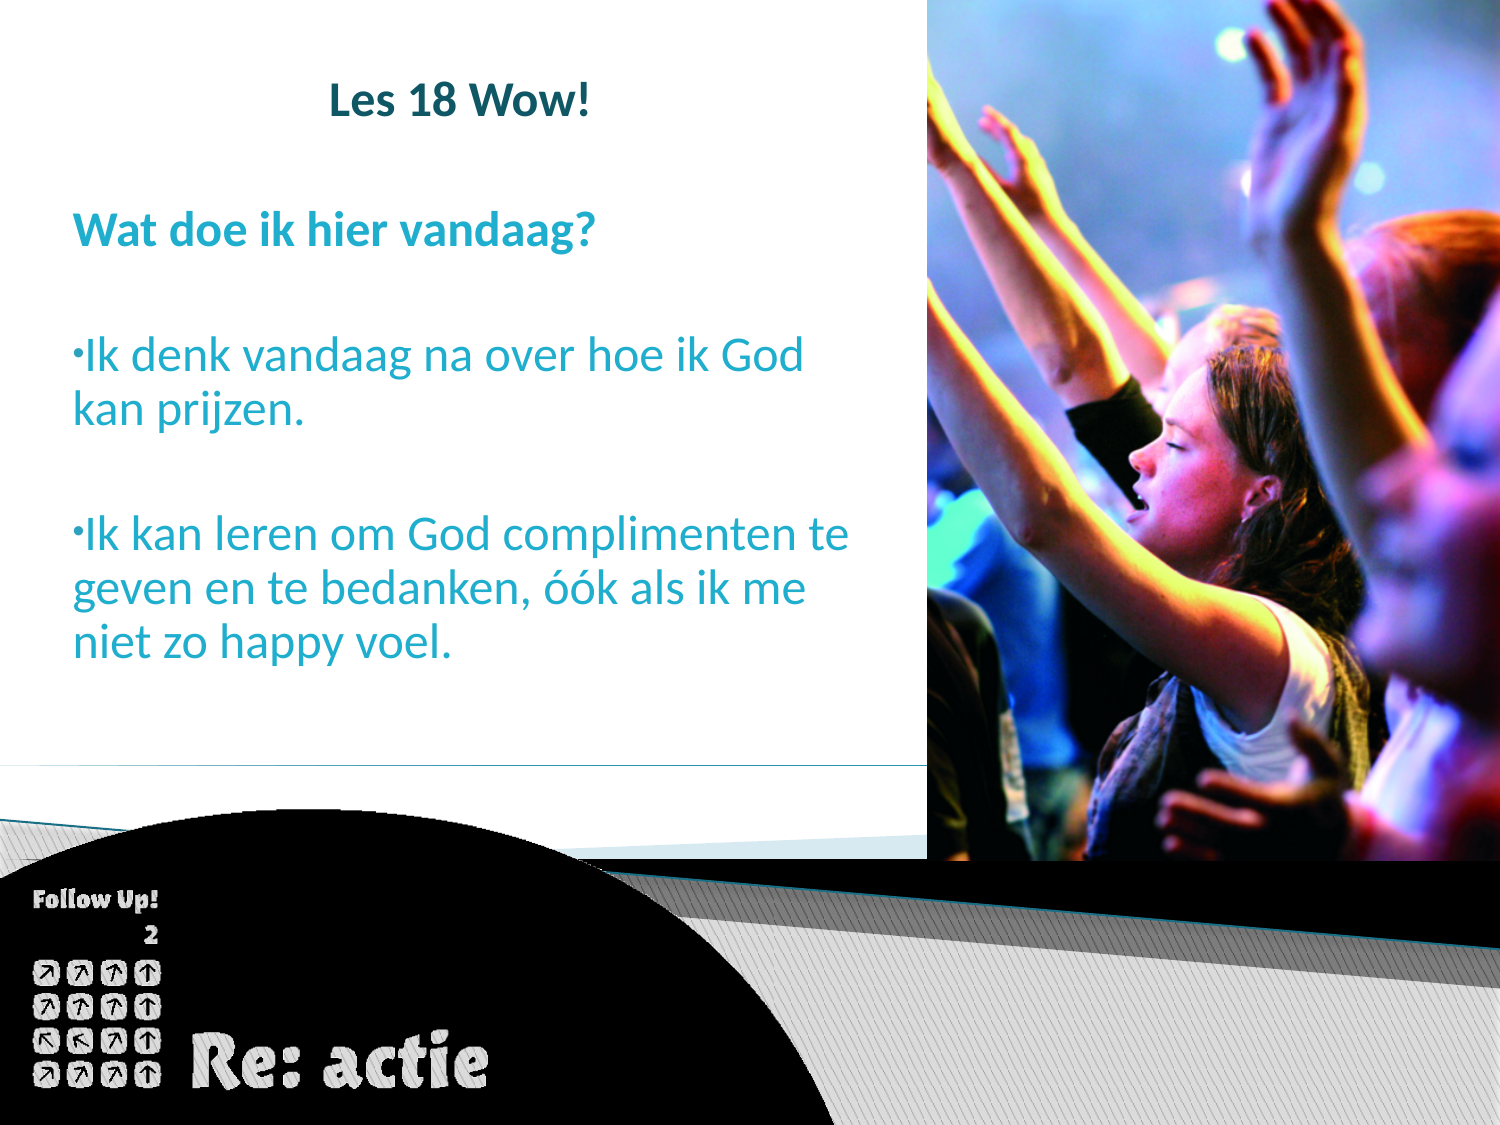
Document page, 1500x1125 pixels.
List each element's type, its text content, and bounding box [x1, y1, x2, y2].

picture [926, 0, 1500, 862]
subtitle Wat doe ik hier vandaag? Ik denk vandaag na over hoe ik God kan prijzen. Ik kan leren om God complimenten te geven en te bedanken, óók als ik me niet zo happy voel. [64, 196, 869, 811]
picture [0, 798, 1500, 1125]
text_box Les 18 Wow! [265, 42, 656, 150]
